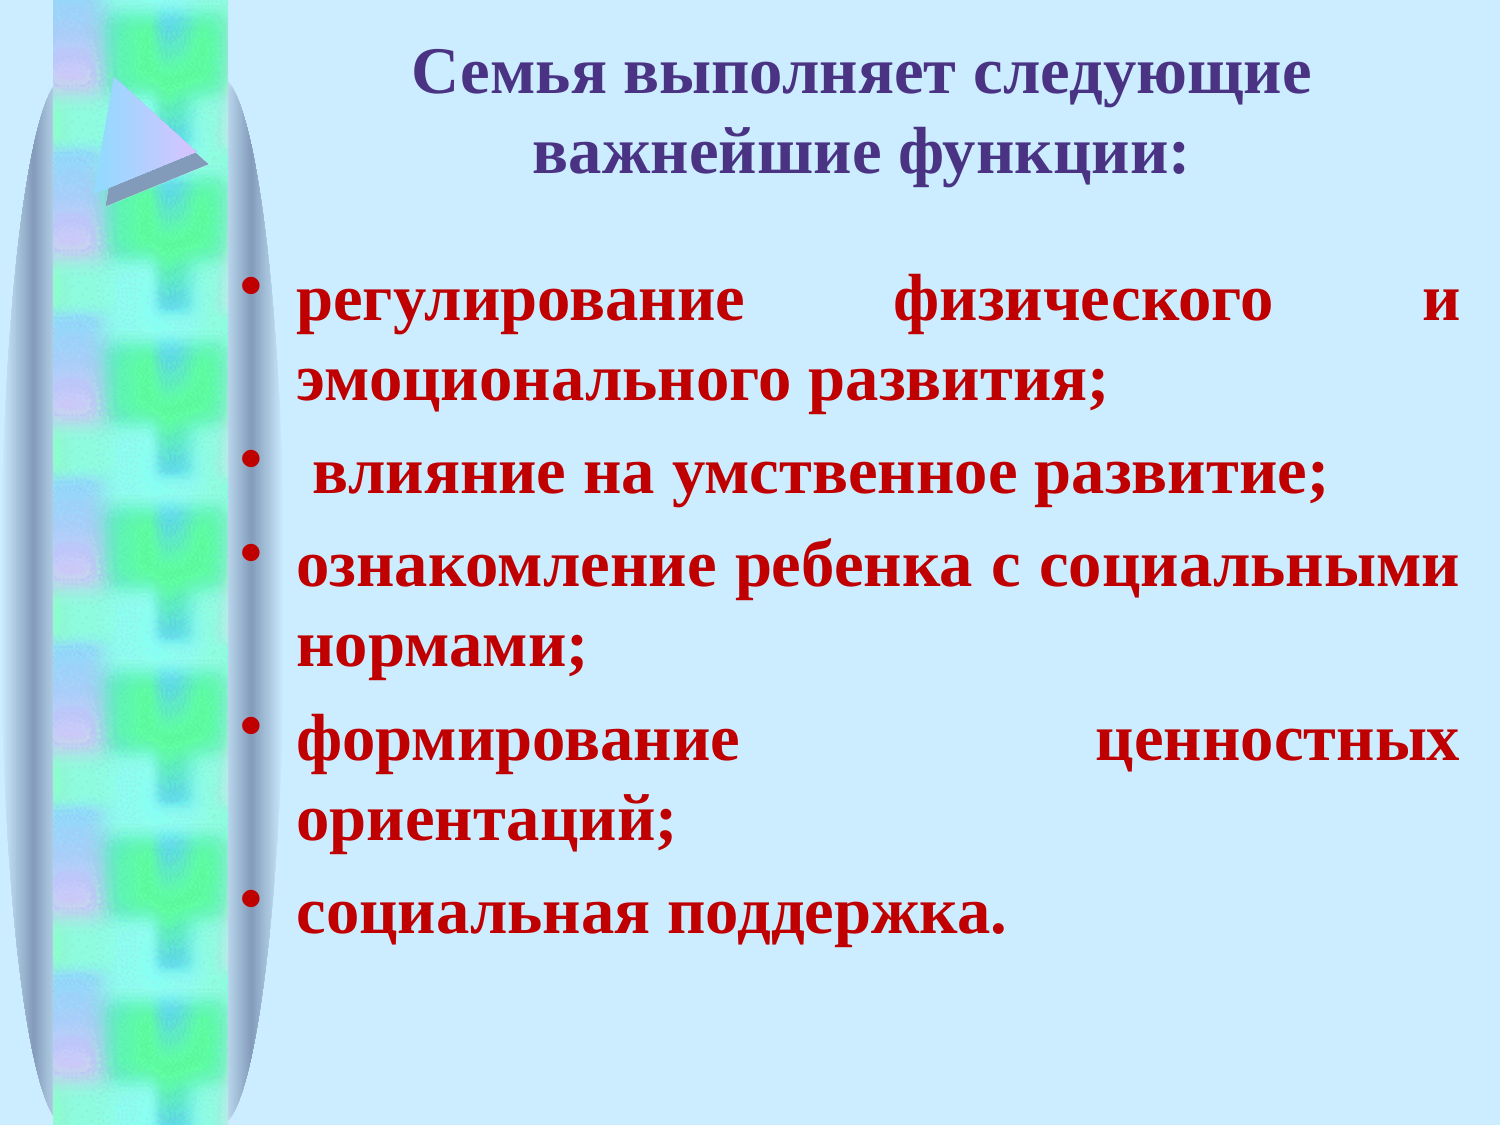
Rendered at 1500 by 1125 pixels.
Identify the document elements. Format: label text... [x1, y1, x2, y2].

list регулирование физического и эмоционального развития; влияние на умственное развитие; ознакомление ребенка с социальными нормами; формирование ценностных ориентаций; социальная поддержка. [224, 245, 1477, 951]
title Семья выполняет следующие важнейшие функции: [224, 40, 1500, 305]
picture [53, 0, 229, 1125]
